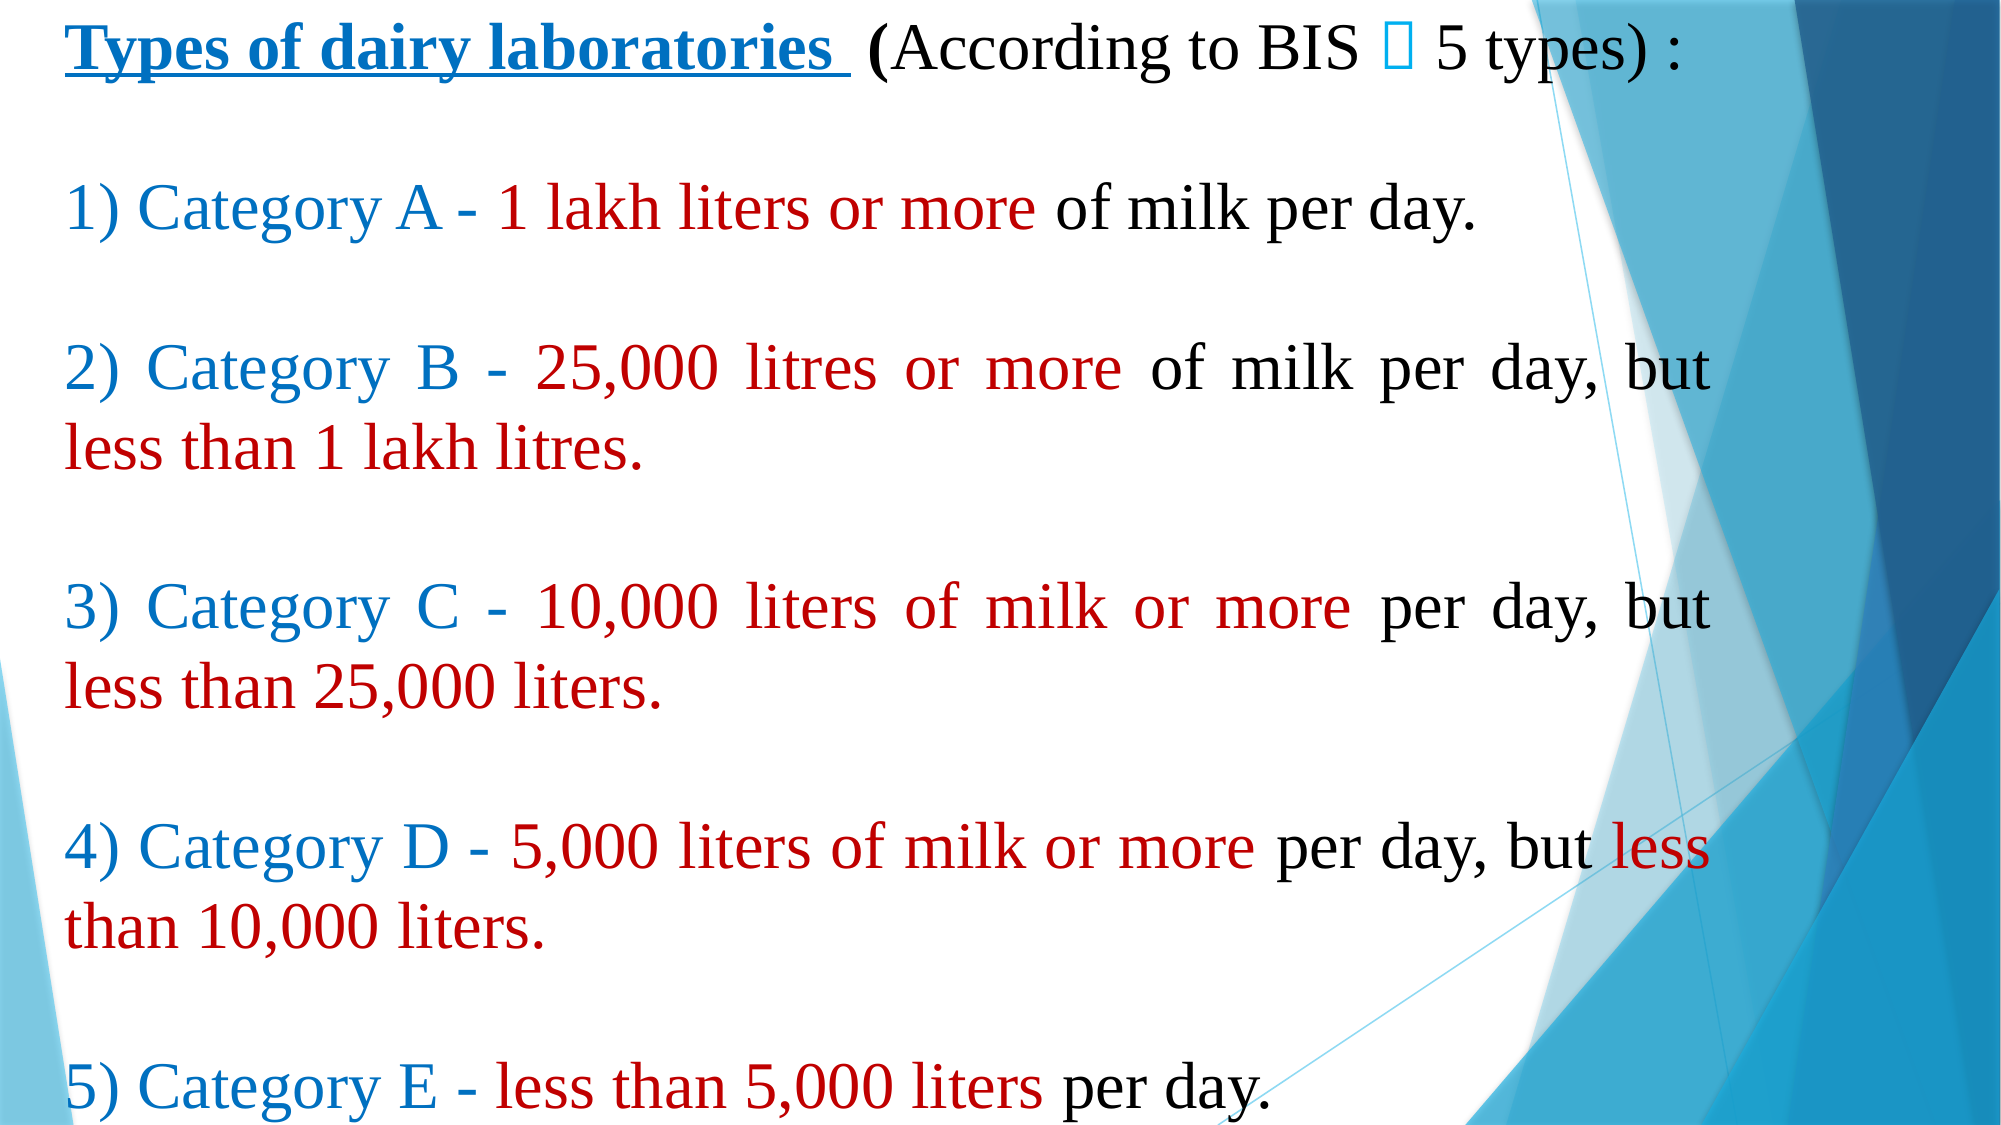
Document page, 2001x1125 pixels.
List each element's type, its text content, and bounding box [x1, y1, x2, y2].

text_box Types of dairy laboratories (According to BIS  5 types) : Category A - 1 lakh liters or more of milk per day. 2) Category B - 25,000 litres or more of milk per day, but less than 1 lakh litres. 3) Category C - 10,000 liters of milk or more per day, but less than 25,000 liters. 4) Category D - 5,000 liters of milk or more per day, but less than 10,000 liters. 5) Category E - less than 5,000 liters per day. [49, 0, 1727, 1125]
